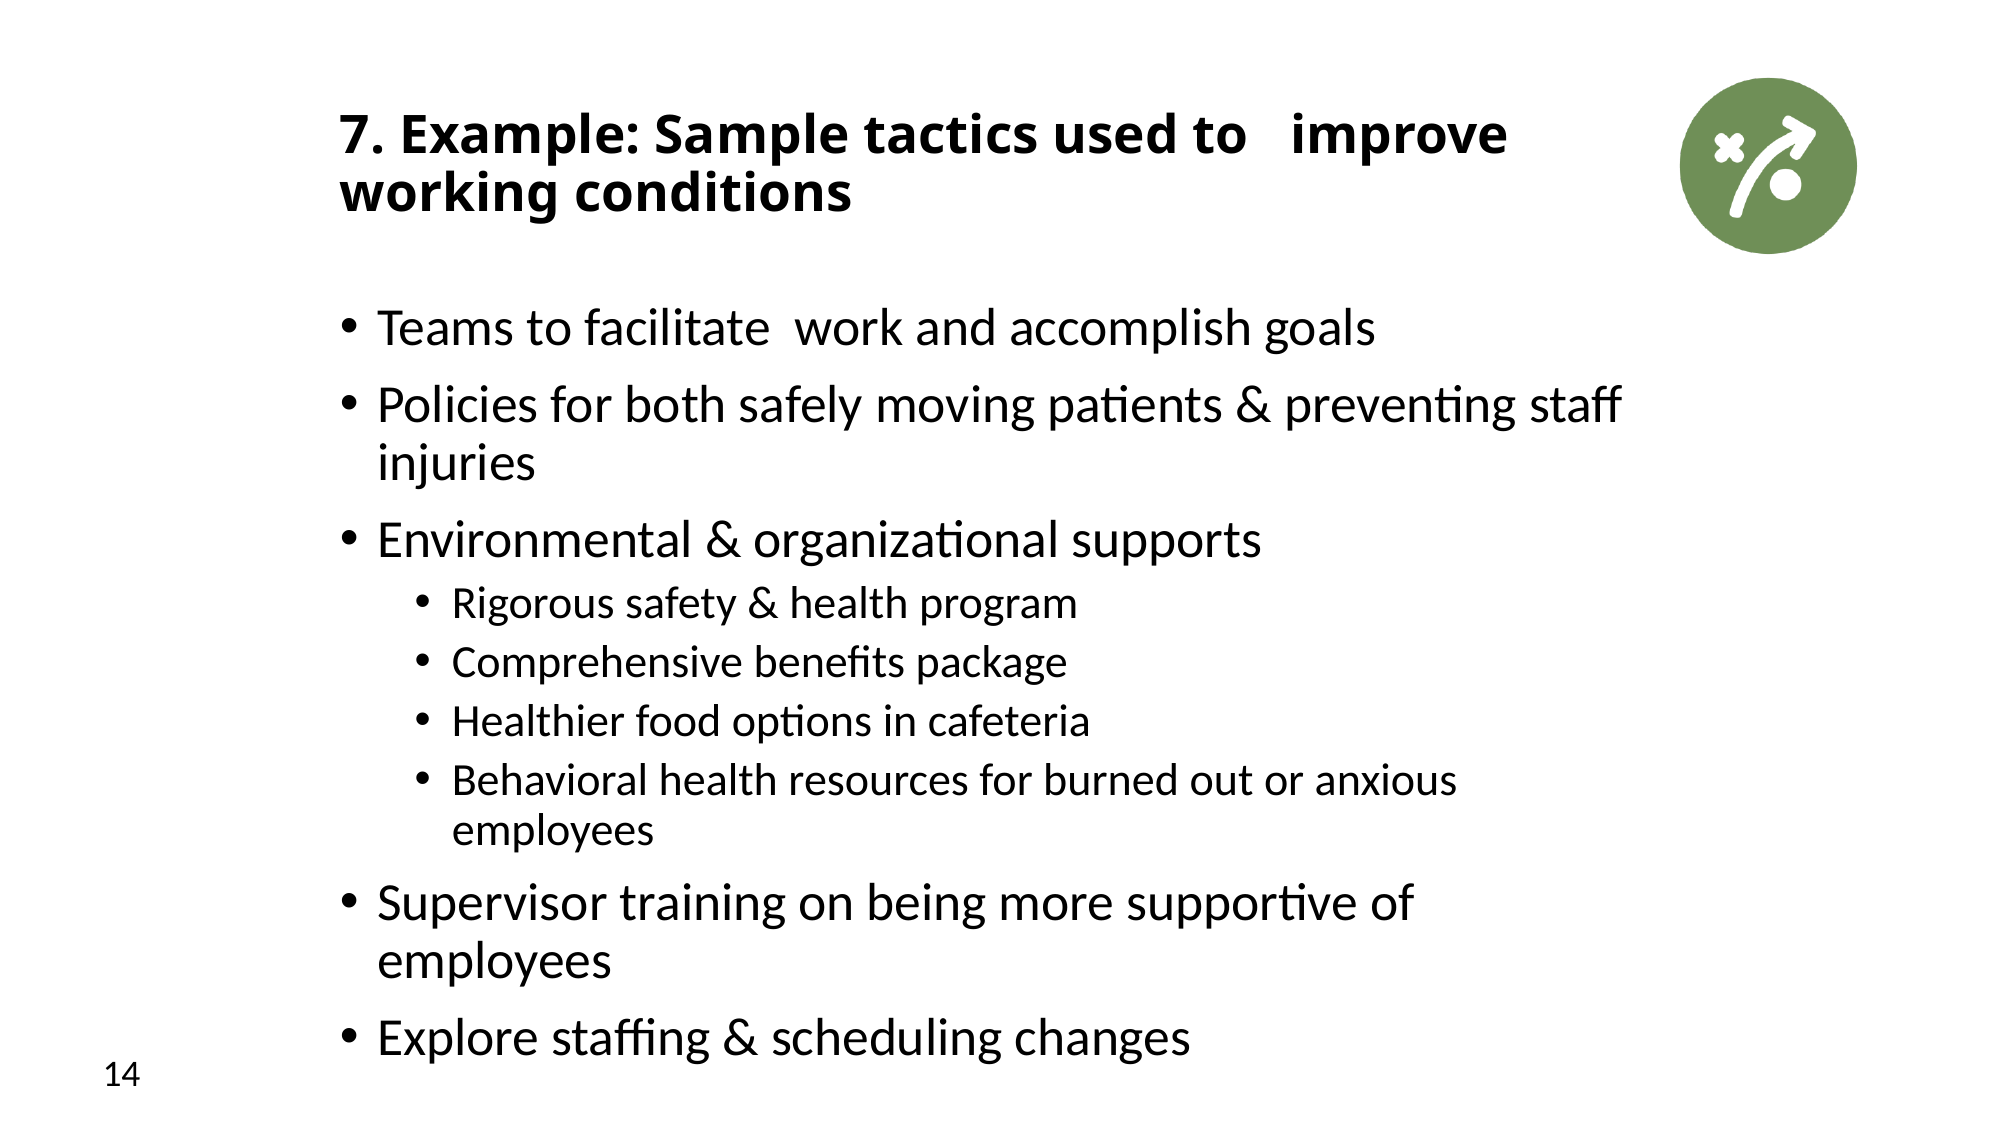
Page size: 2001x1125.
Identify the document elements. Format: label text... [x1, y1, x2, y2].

title 7. Example: Sample tactics used to improve working conditions [324, 100, 1674, 231]
text_box 14 [87, 1041, 276, 1102]
picture [1674, 72, 1862, 259]
list Teams to facilitate work and accomplish goals Policies for both safely moving patients & preventing staff injuries Environmental & organizational supports Rigorous safety & health program Comprehensive benefits package Healthier food options in cafeteria Behavioral health resources for burned out or anxious employees Supervisor training on being more supportive of employees Explore staffing & scheduling changes [324, 292, 1675, 1077]
